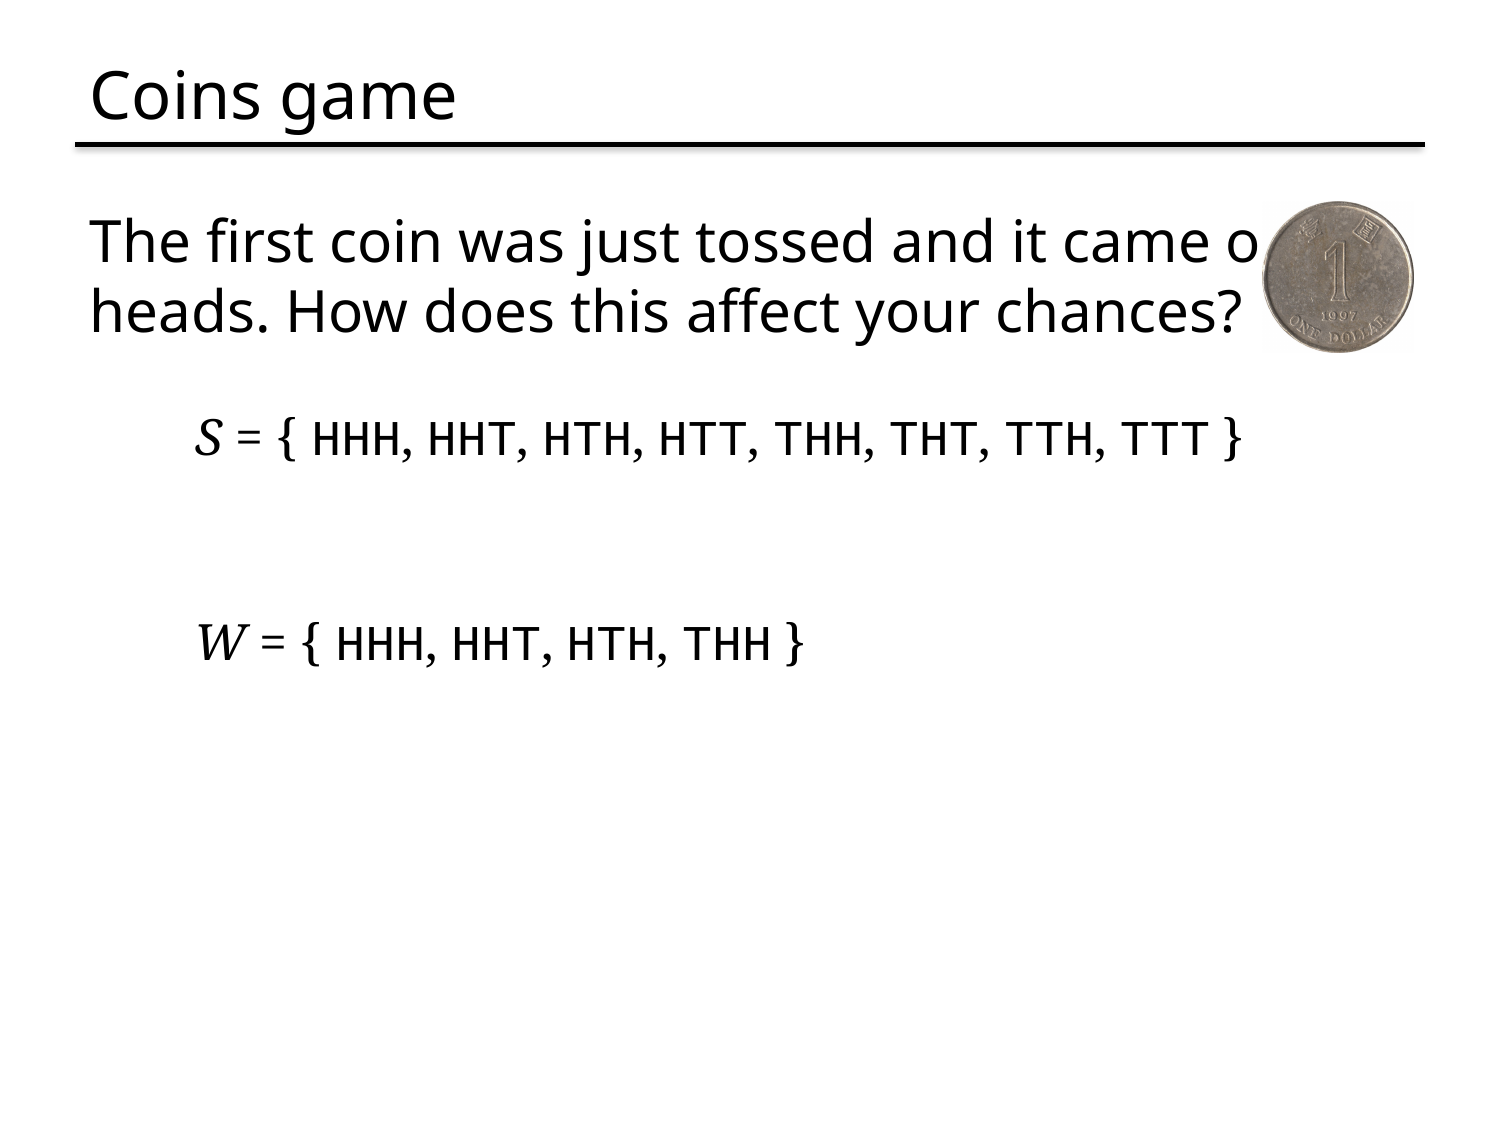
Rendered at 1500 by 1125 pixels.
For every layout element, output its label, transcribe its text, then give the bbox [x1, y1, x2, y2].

picture [1261, 200, 1414, 354]
title Coins game [75, 45, 1425, 145]
text_box The first coin was just tossed and it came out heads. How does this affect your chances? [74, 196, 1425, 352]
text_box W = { HHH, HHT, HTH, THH } [179, 603, 822, 679]
text_box S = { HHH, HHT, HTH, HTT, THH, THT, TTH, TTT } [180, 397, 1260, 473]
